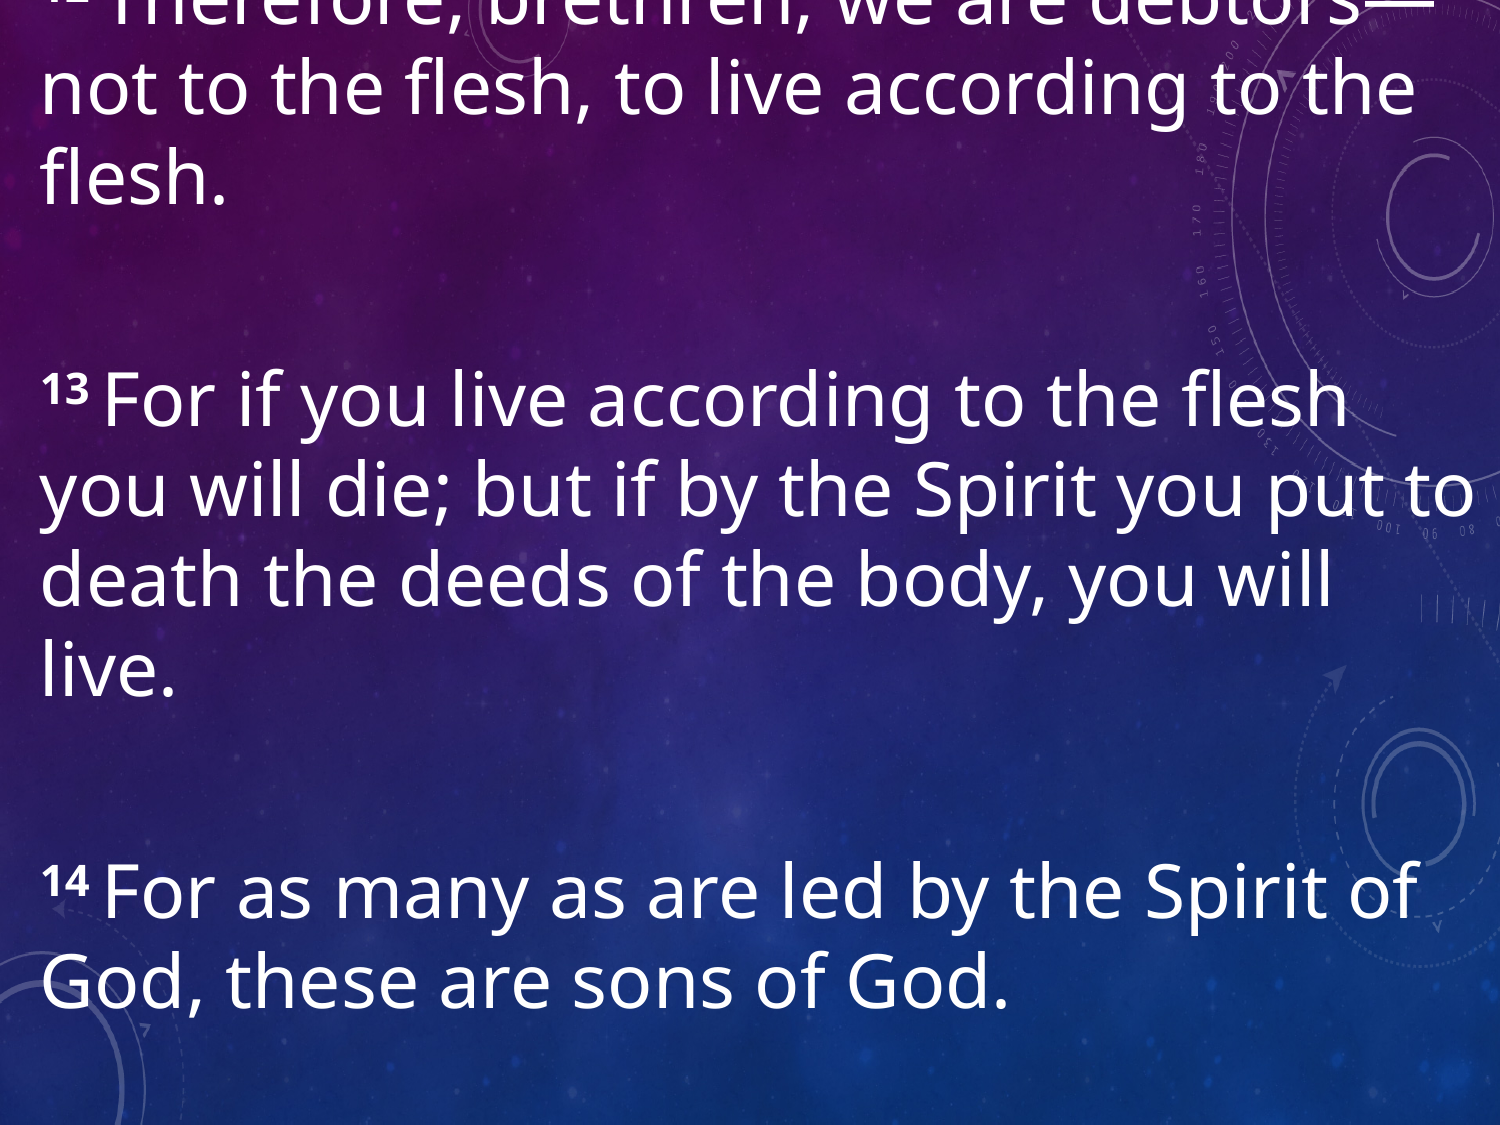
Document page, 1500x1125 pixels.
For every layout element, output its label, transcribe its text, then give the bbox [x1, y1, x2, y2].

picture [0, 0, 1500, 1125]
list 12 Therefore, brethren, we are debtors—not to the flesh, to live according to the flesh. 13 For if you live according to the flesh you will die; but if by the Spirit you put to death the deeds of the body, you will live. 14 For as many as are led by the Spirit of God, these are sons of God. [24, 187, 1500, 787]
